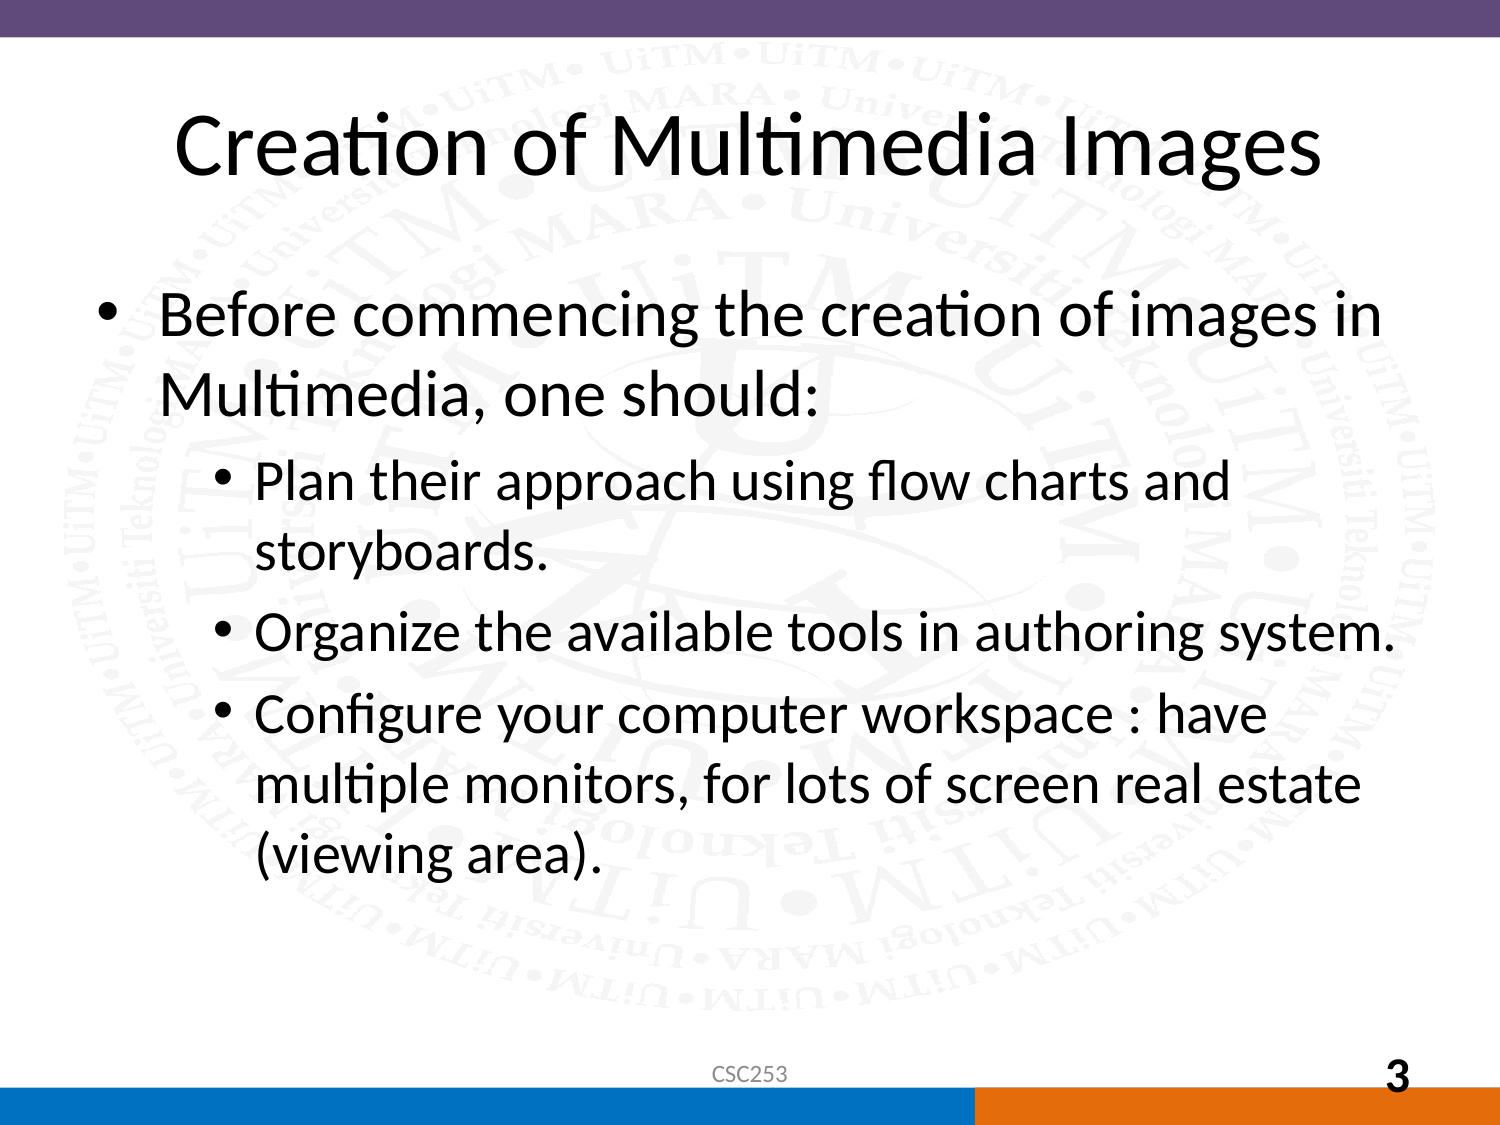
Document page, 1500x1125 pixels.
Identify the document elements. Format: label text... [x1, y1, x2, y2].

footer CSC253 [512, 1042, 988, 1103]
title Creation of Multimedia Images [75, 45, 1425, 233]
list Before commencing the creation of images in Multimedia, one should: Plan their approach using flow charts and storyboards. Organize the available tools in authoring system. Configure your computer workspace : have multiple monitors, for lots of screen real estate (viewing area). [75, 262, 1425, 1005]
slide_number 3 [1074, 1042, 1425, 1103]
